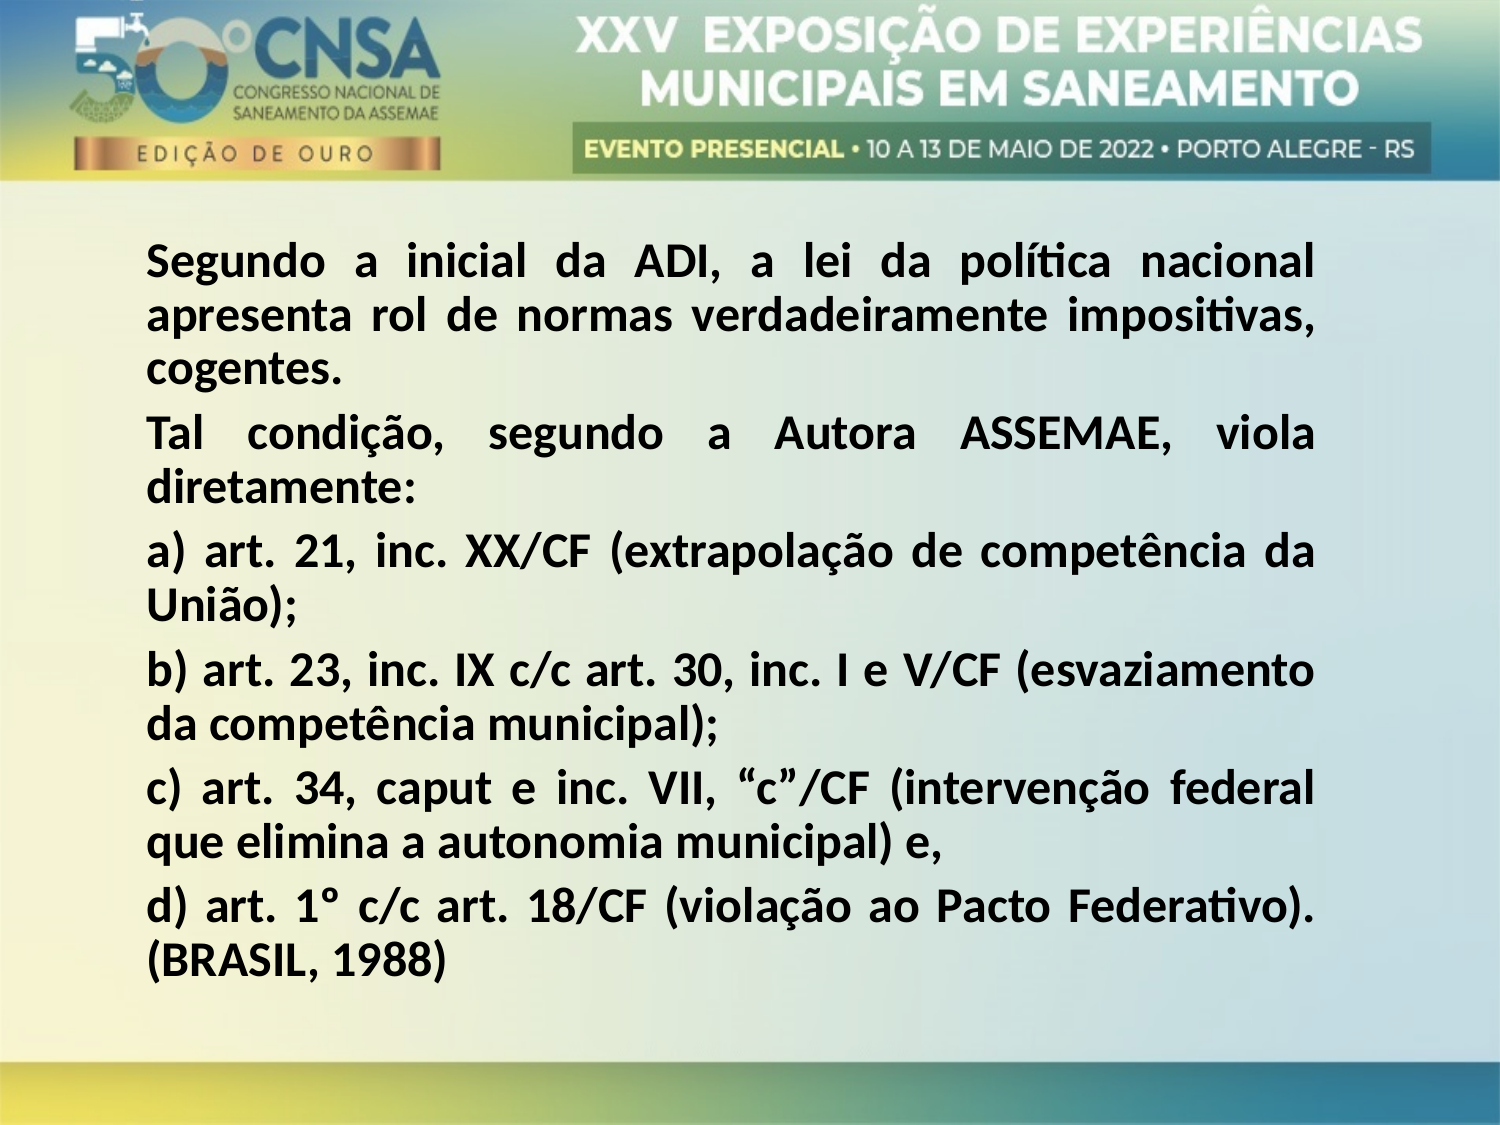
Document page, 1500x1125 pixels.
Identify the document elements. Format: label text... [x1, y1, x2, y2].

subtitle Segundo a inicial da ADI, a lei da política nacional apresenta rol de normas verdadeiramente impositivas, cogentes. Tal condição, segundo a Autora ASSEMAE, viola diretamente: a) art. 21, inc. XX/CF (extrapolação de competência da União); b) art. 23, inc. IX c/c art. 30, inc. I e V/CF (esvaziamento da competência municipal); c) art. 34, caput e inc. VII, “c”/CF (intervenção federal que elimina a autonomia municipal) e, d) art. 1º c/c art. 18/CF (violação ao Pacto Federativo). (BRASIL, 1988) [56, 226, 1333, 1006]
